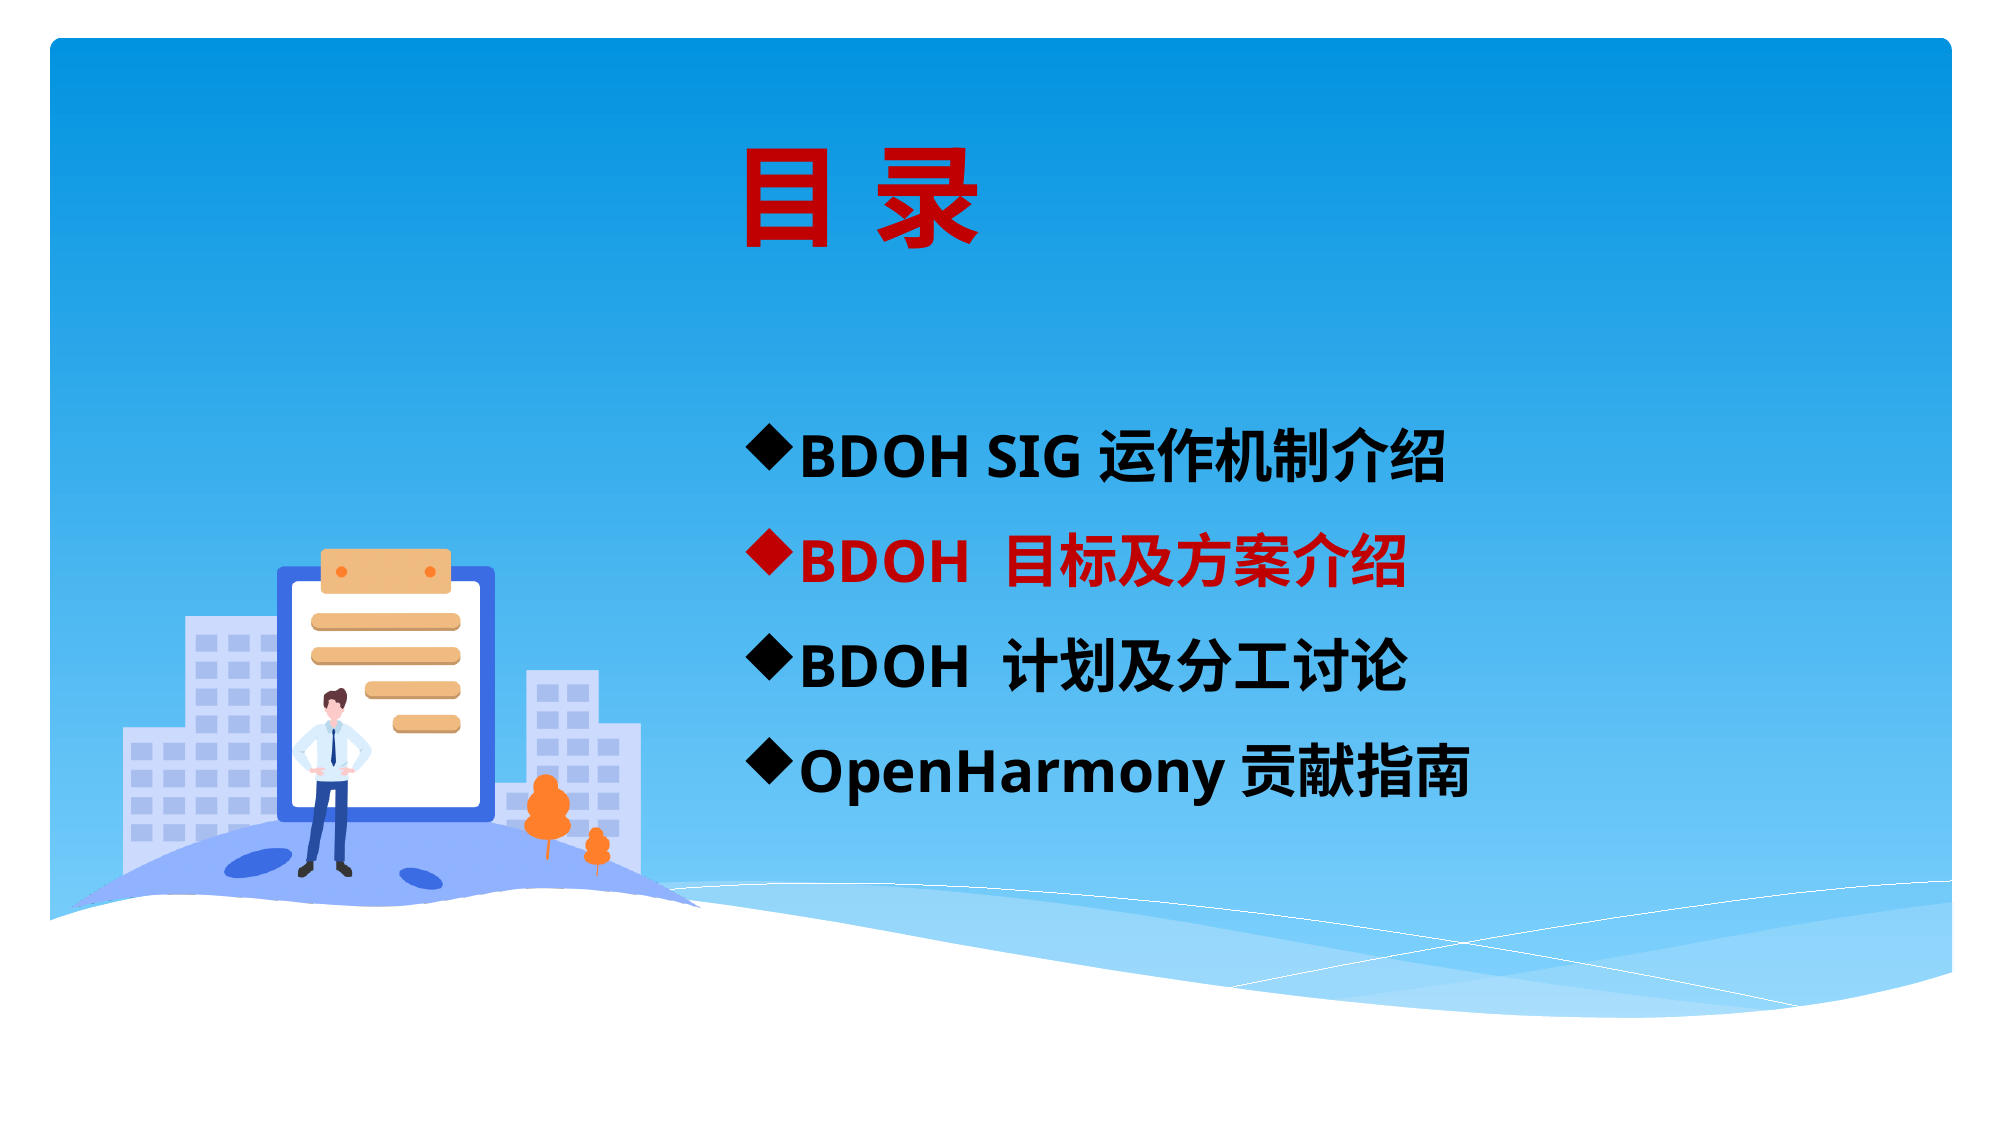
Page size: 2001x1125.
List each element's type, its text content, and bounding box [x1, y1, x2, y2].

text_box 目 录 [716, 118, 1000, 269]
picture [0, 343, 771, 1115]
text_box BDOH SIG运作机制介绍 BDOH 目标及方案介绍 BDOH 计划及分工讨论 OpenHarmony贡献指南 [774, 377, 1650, 812]
